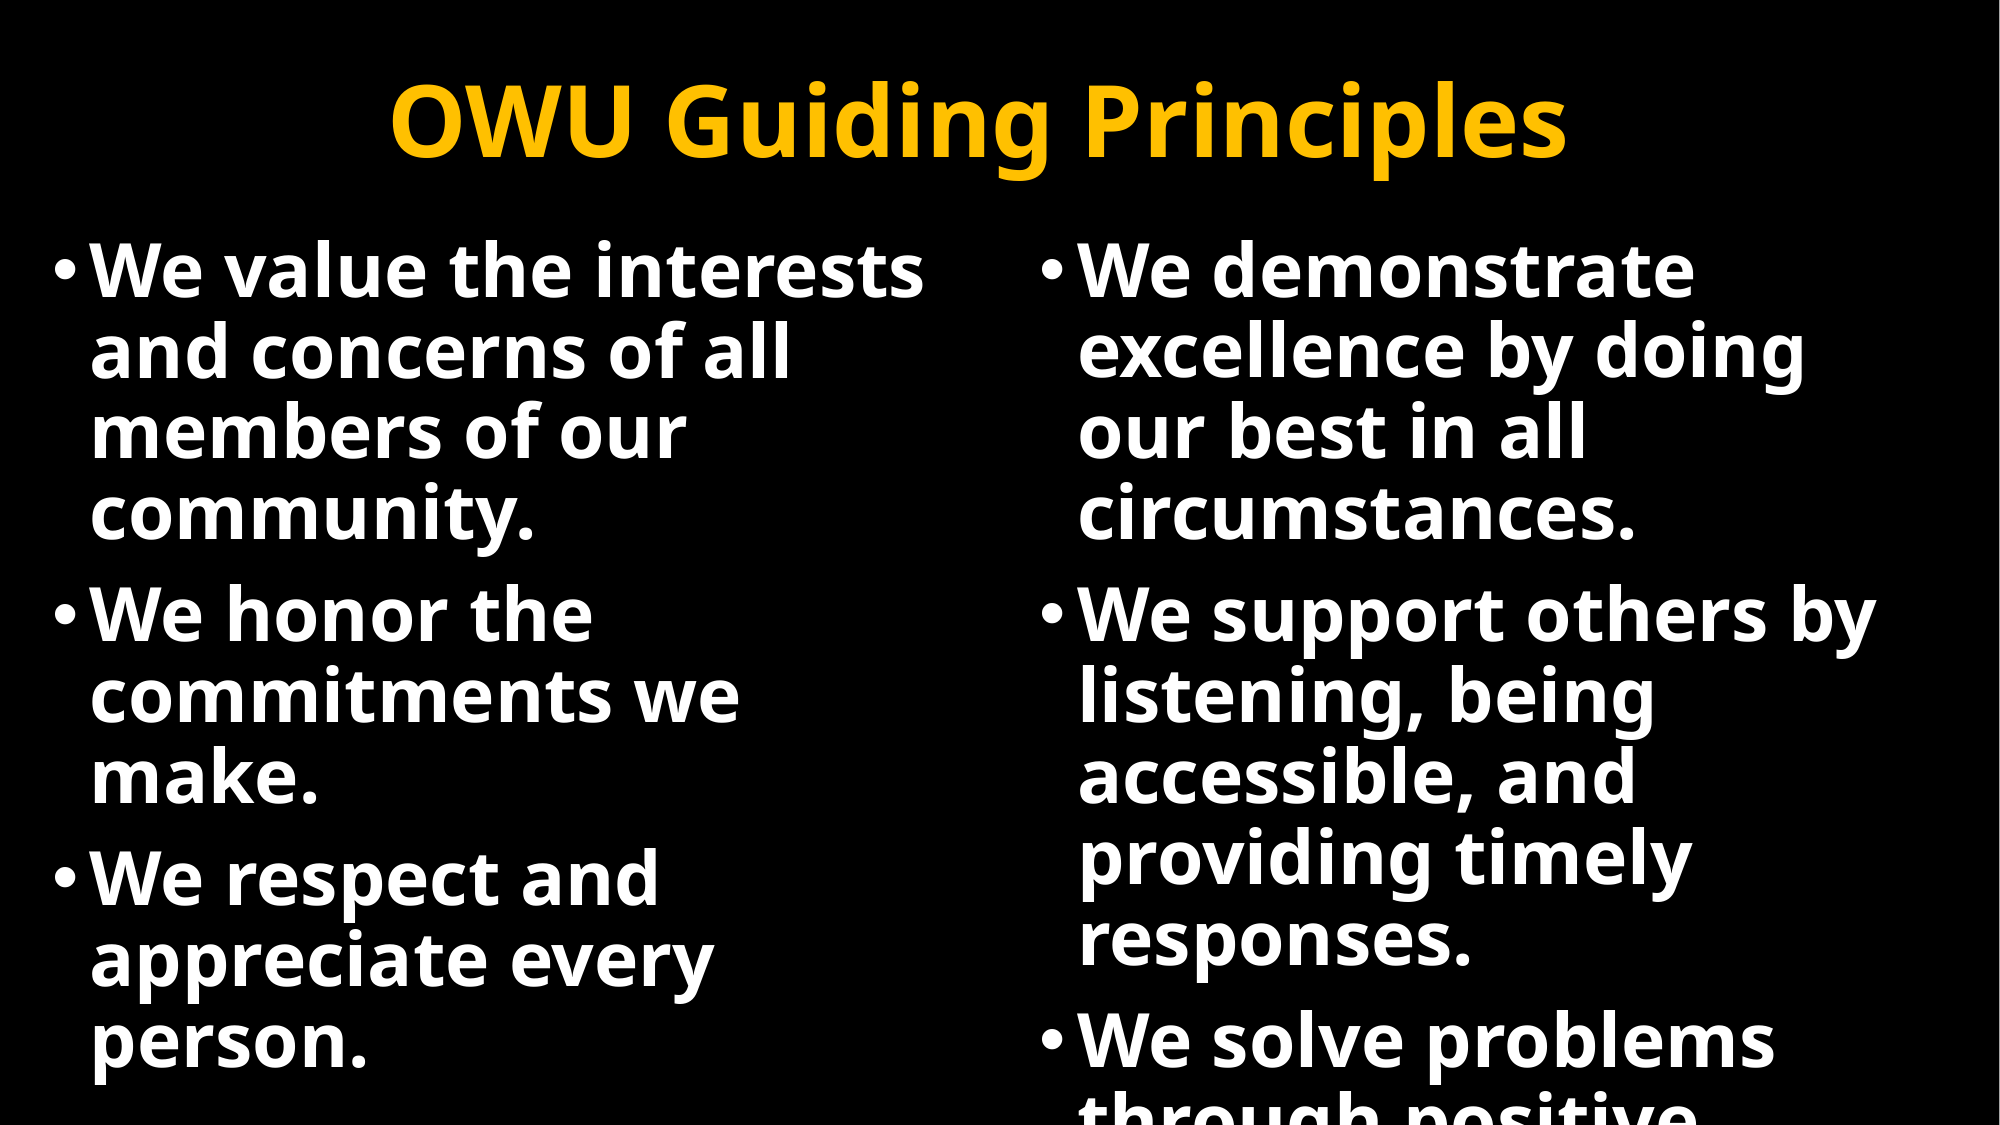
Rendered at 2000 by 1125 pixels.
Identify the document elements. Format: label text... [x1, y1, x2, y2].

text_box We demonstrate excellence by doing our best in all circumstances. We support others by listening, being accessible, and providing timely responses. We solve problems through positive, engaged interactions. [1024, 224, 1963, 1125]
text_box [1374, 275, 1933, 439]
text_box [0, 0, 2000, 1125]
text_box We value the interests and concerns of all members of our community. We honor the commitments we make. We respect and appreciate every person. [37, 224, 975, 991]
text_box OWU Guiding Principles [299, 50, 1659, 185]
